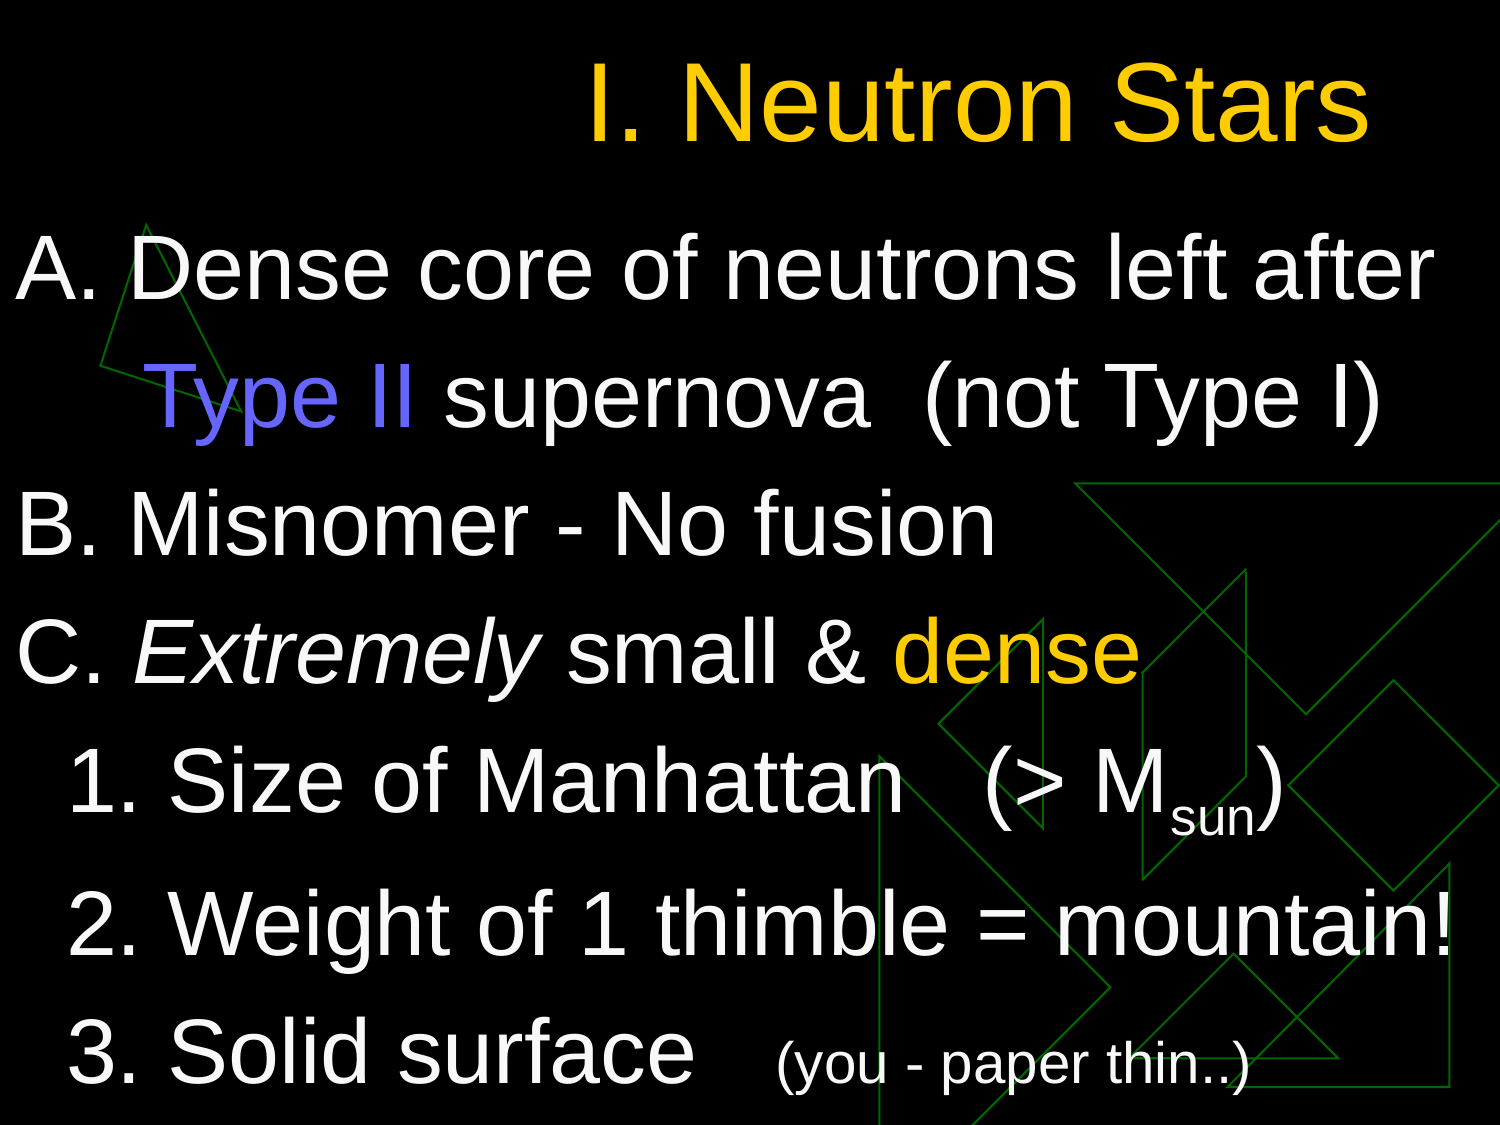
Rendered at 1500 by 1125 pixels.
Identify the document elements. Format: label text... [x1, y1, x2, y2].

title I. Neutron Stars [225, 0, 1388, 200]
list A. Dense core of neutrons left after Type II supernova (not Type I) B. Misnomer - No fusion C. Extremely small & dense 1. Size of Manhattan (> Msun) 2. Weight of 1 thimble = mountain! 3. Solid surface (you - paper thin..) [0, 200, 1500, 1125]
